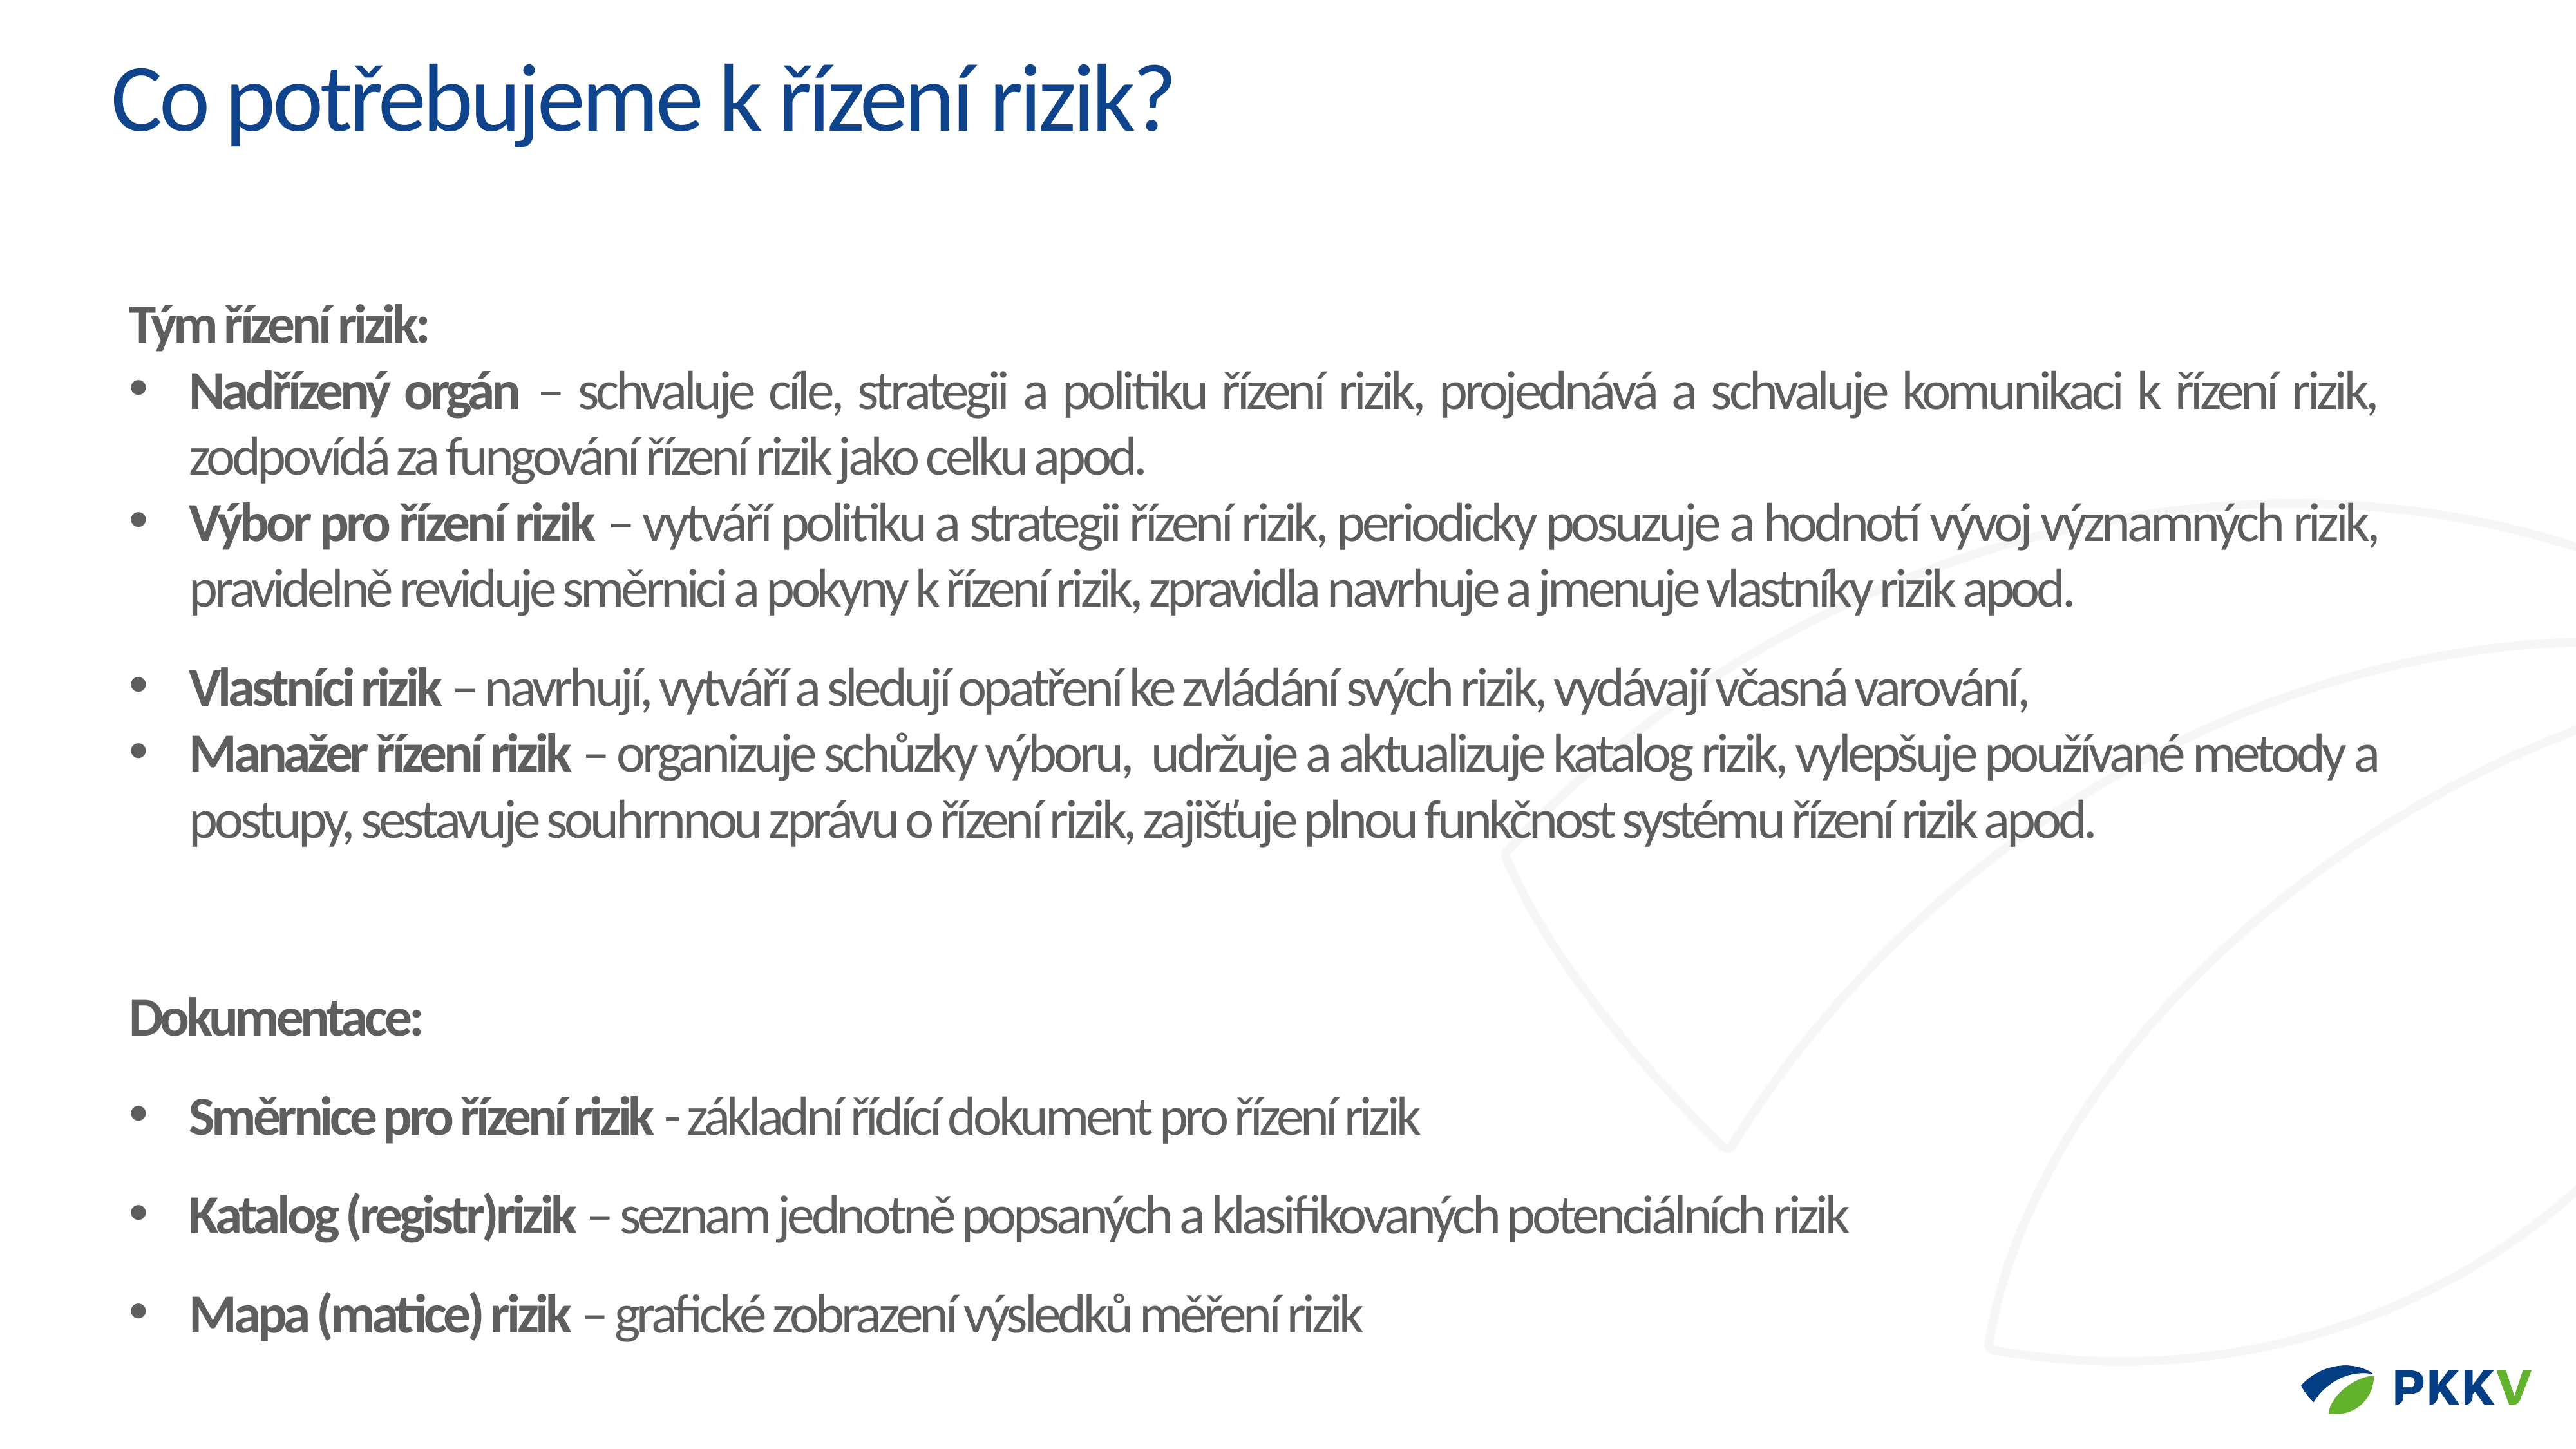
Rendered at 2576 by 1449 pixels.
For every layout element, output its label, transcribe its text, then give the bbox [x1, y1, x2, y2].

picture [2301, 1365, 2532, 1414]
text_box Tým řízení rizik: Nadřízený orgán – schvaluje cíle, strategii a politiku řízení rizik, projednává a schvaluje komunikaci k řízení rizik, zodpovídá za fungování řízení rizik jako celku apod. Výbor pro řízení rizik – vytváří politiku a strategii řízení rizik, periodicky posuzuje a hodnotí vývoj významných rizik, pravidelně reviduje směrnici a pokyny k řízení rizik, zpravidla navrhuje a jmenuje vlastníky rizik apod. Vlastníci rizik – navrhují, vytváří a sledují opatření ke zvládání svých rizik, vydávají včasná varování, Manažer řízení rizik – organizuje schůzky výboru, udržuje a aktualizuje katalog rizik, vylepšuje používané metody a postupy, sestavuje souhrnnou zprávu o řízení rizik, zajišťuje plnou funkčnost systému řízení rizik apod. Dokumentace: Směrnice pro řízení rizik - základní řídící dokument pro řízení rizik Katalog (registr)rizik – seznam jednotně popsaných a klasifikovaných potenciálních rizik Mapa (matice) rizik – grafické zobrazení výsledků měření rizik [123, 249, 2383, 1349]
text_box Co potřebujeme k řízení rizik? [101, 30, 1922, 130]
